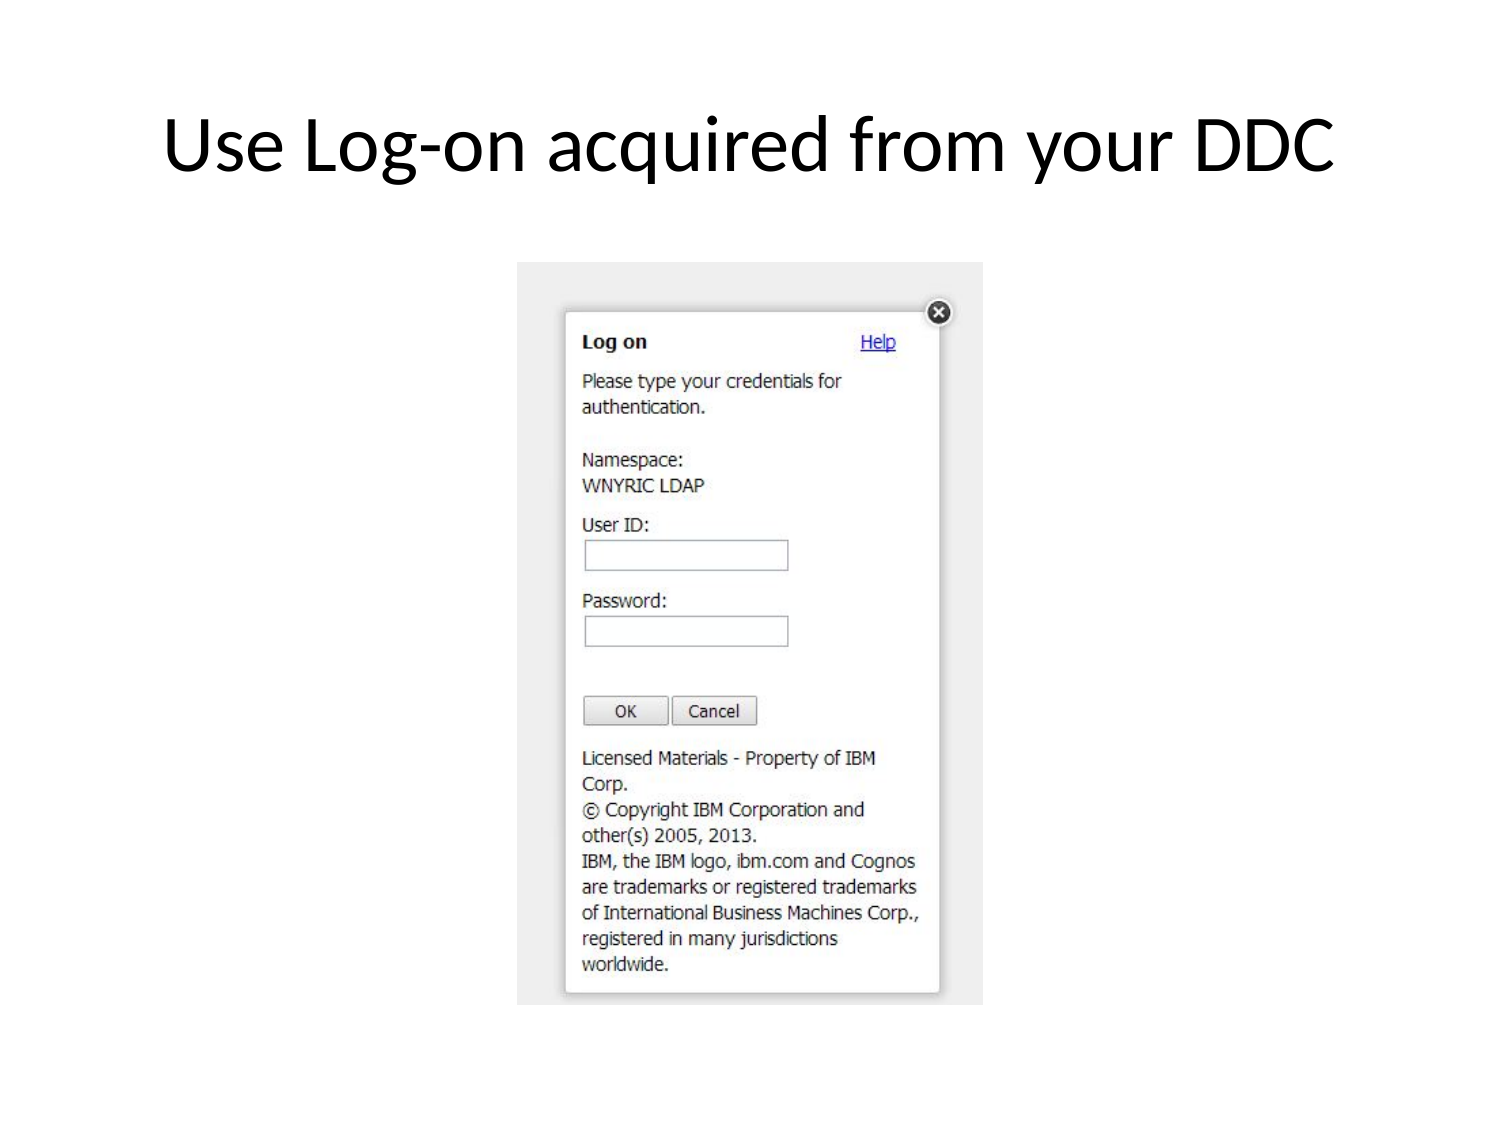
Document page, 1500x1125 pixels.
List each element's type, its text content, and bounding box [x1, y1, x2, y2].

title Use Log-on acquired from your DDC [75, 45, 1425, 233]
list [517, 262, 983, 1006]
